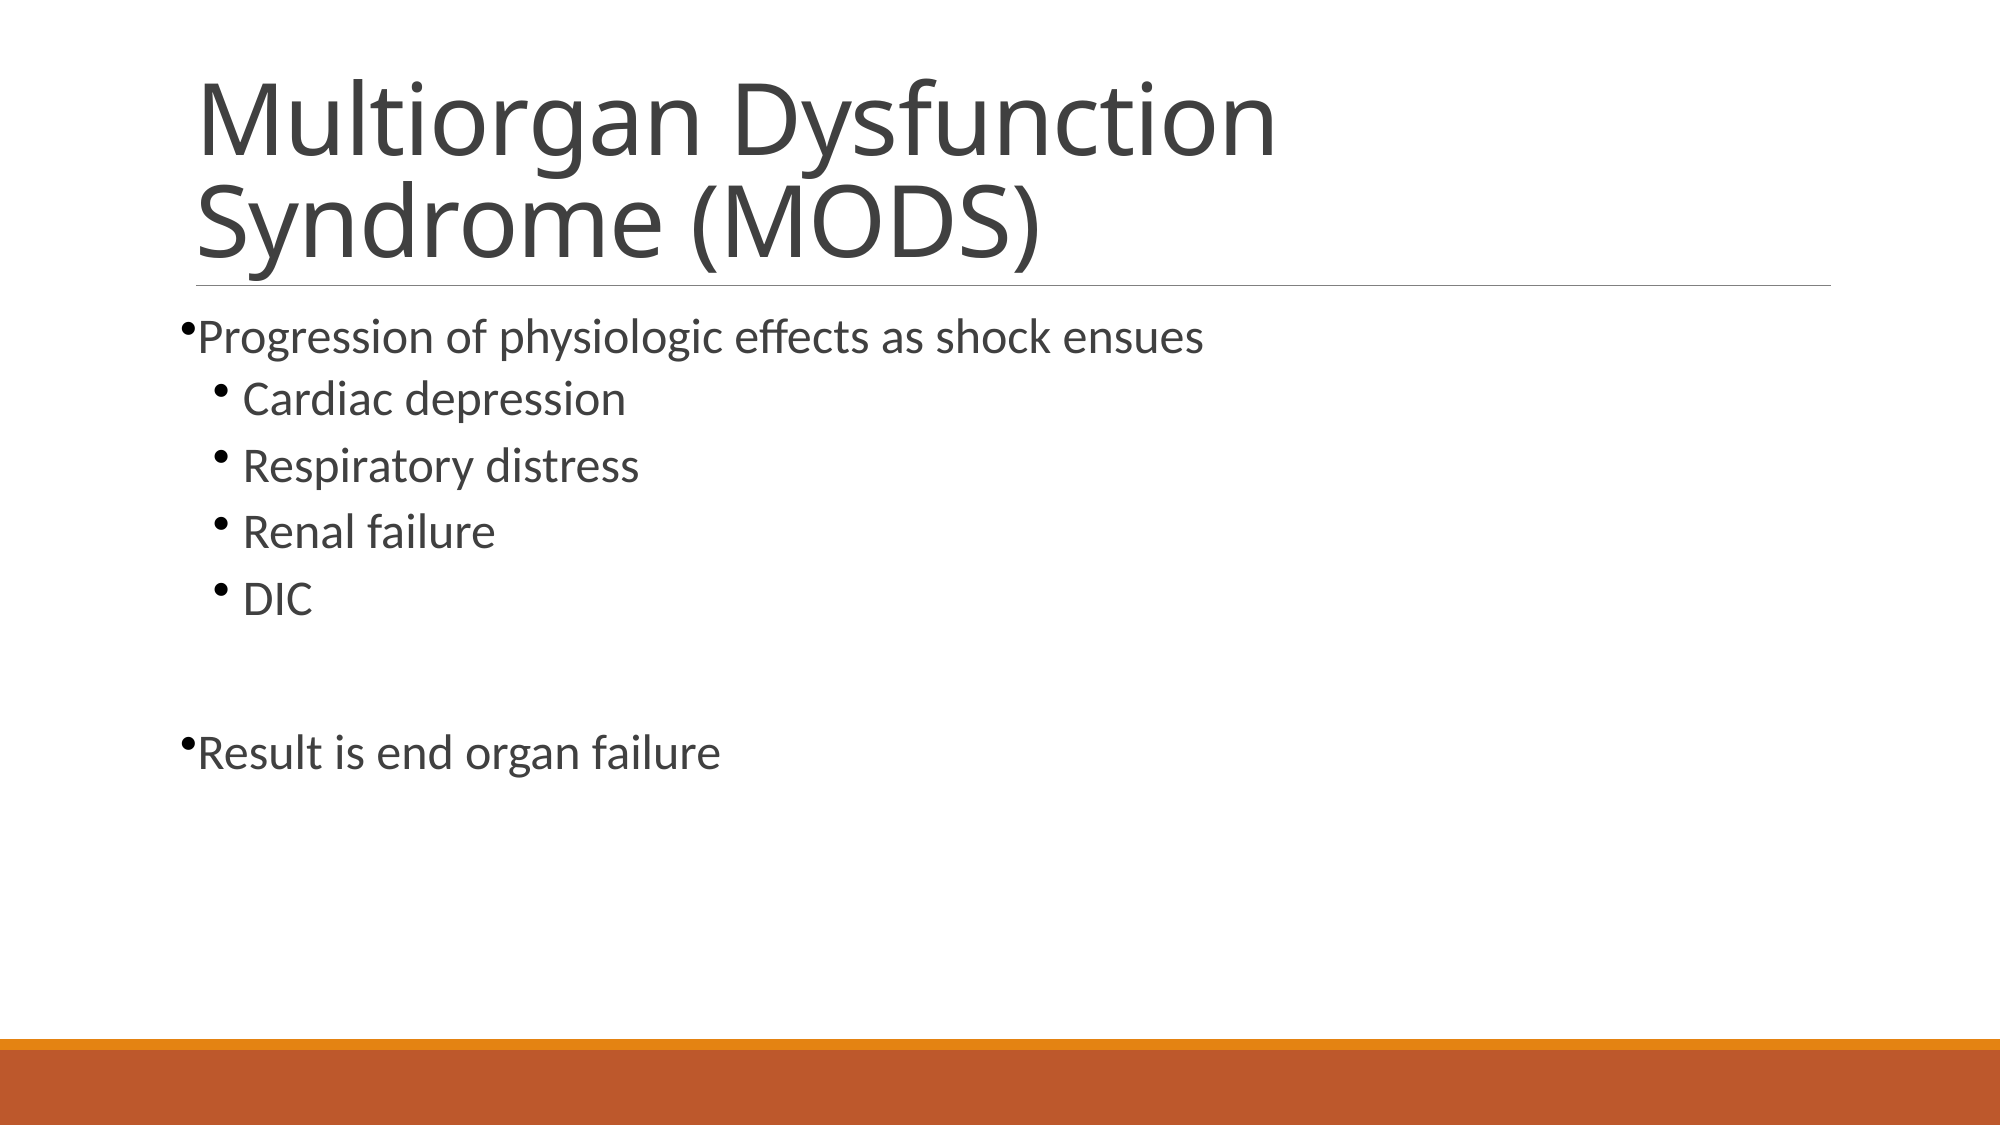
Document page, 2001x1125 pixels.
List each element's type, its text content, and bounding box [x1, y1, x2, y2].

title Multiorgan Dysfunction Syndrome (MODS) [180, 47, 1830, 285]
list Progression of physiologic effects as shock ensues Cardiac depression Respiratory distress Renal failure DIC Result is end organ failure [180, 302, 1830, 963]
